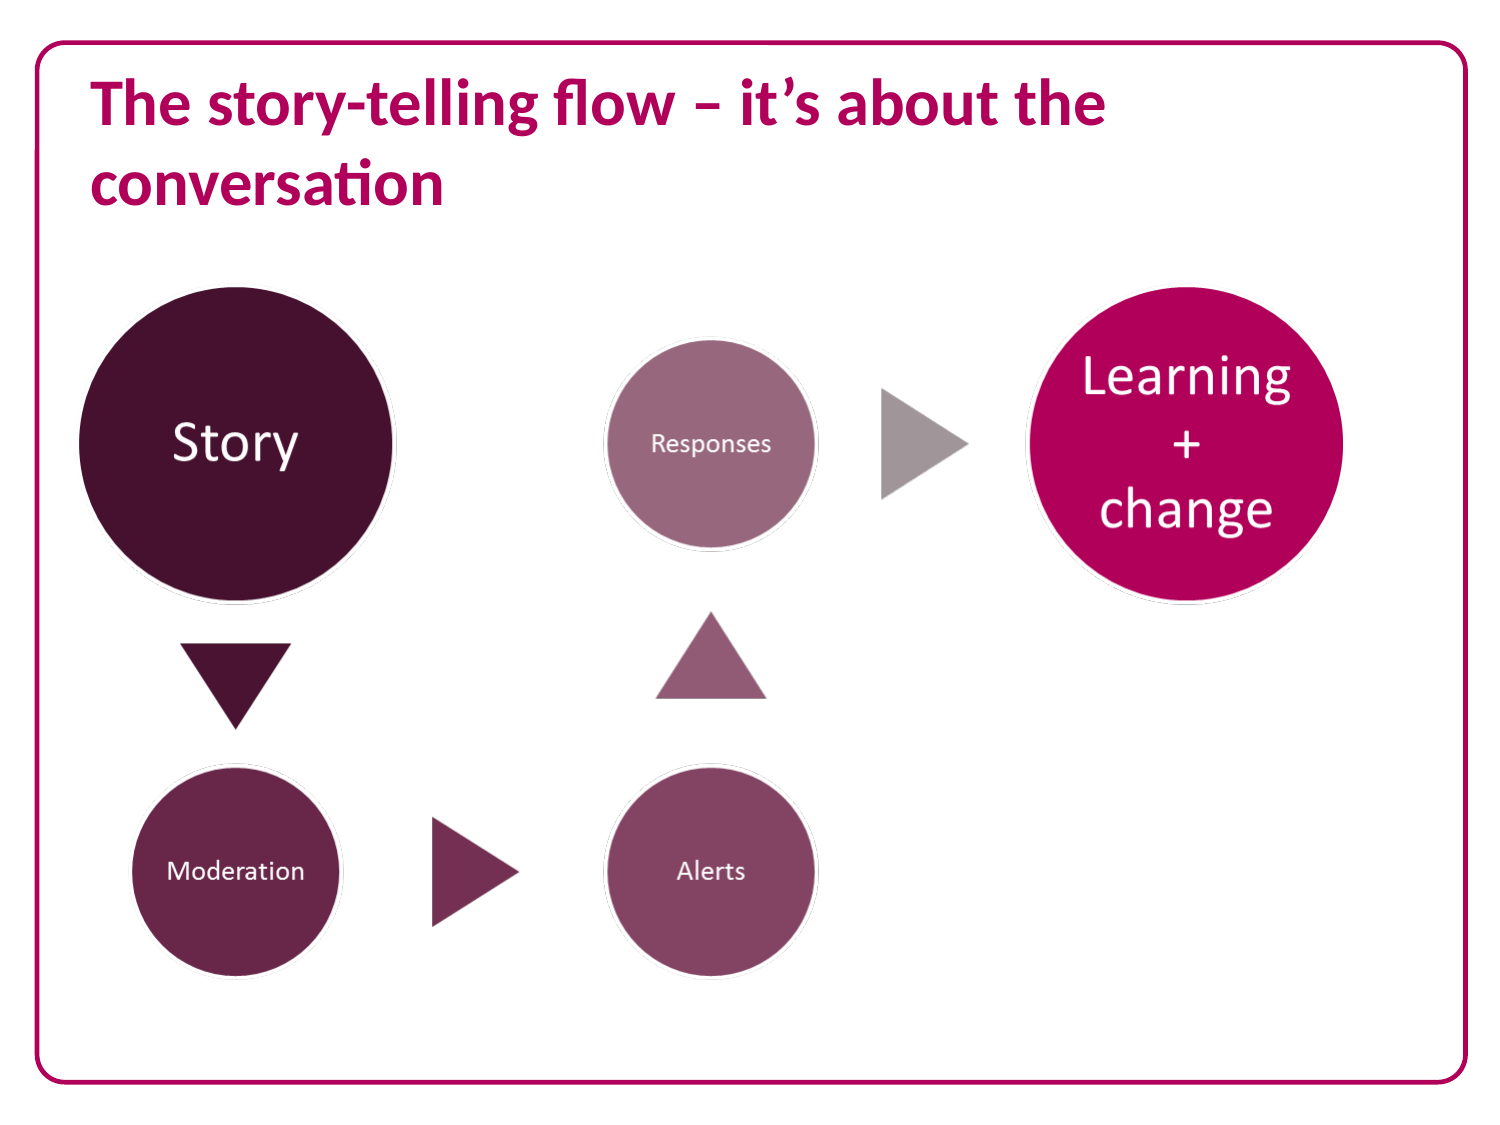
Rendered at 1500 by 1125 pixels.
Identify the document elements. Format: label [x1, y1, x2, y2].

picture [74, 262, 1347, 1055]
text_box [34, 40, 1468, 1085]
